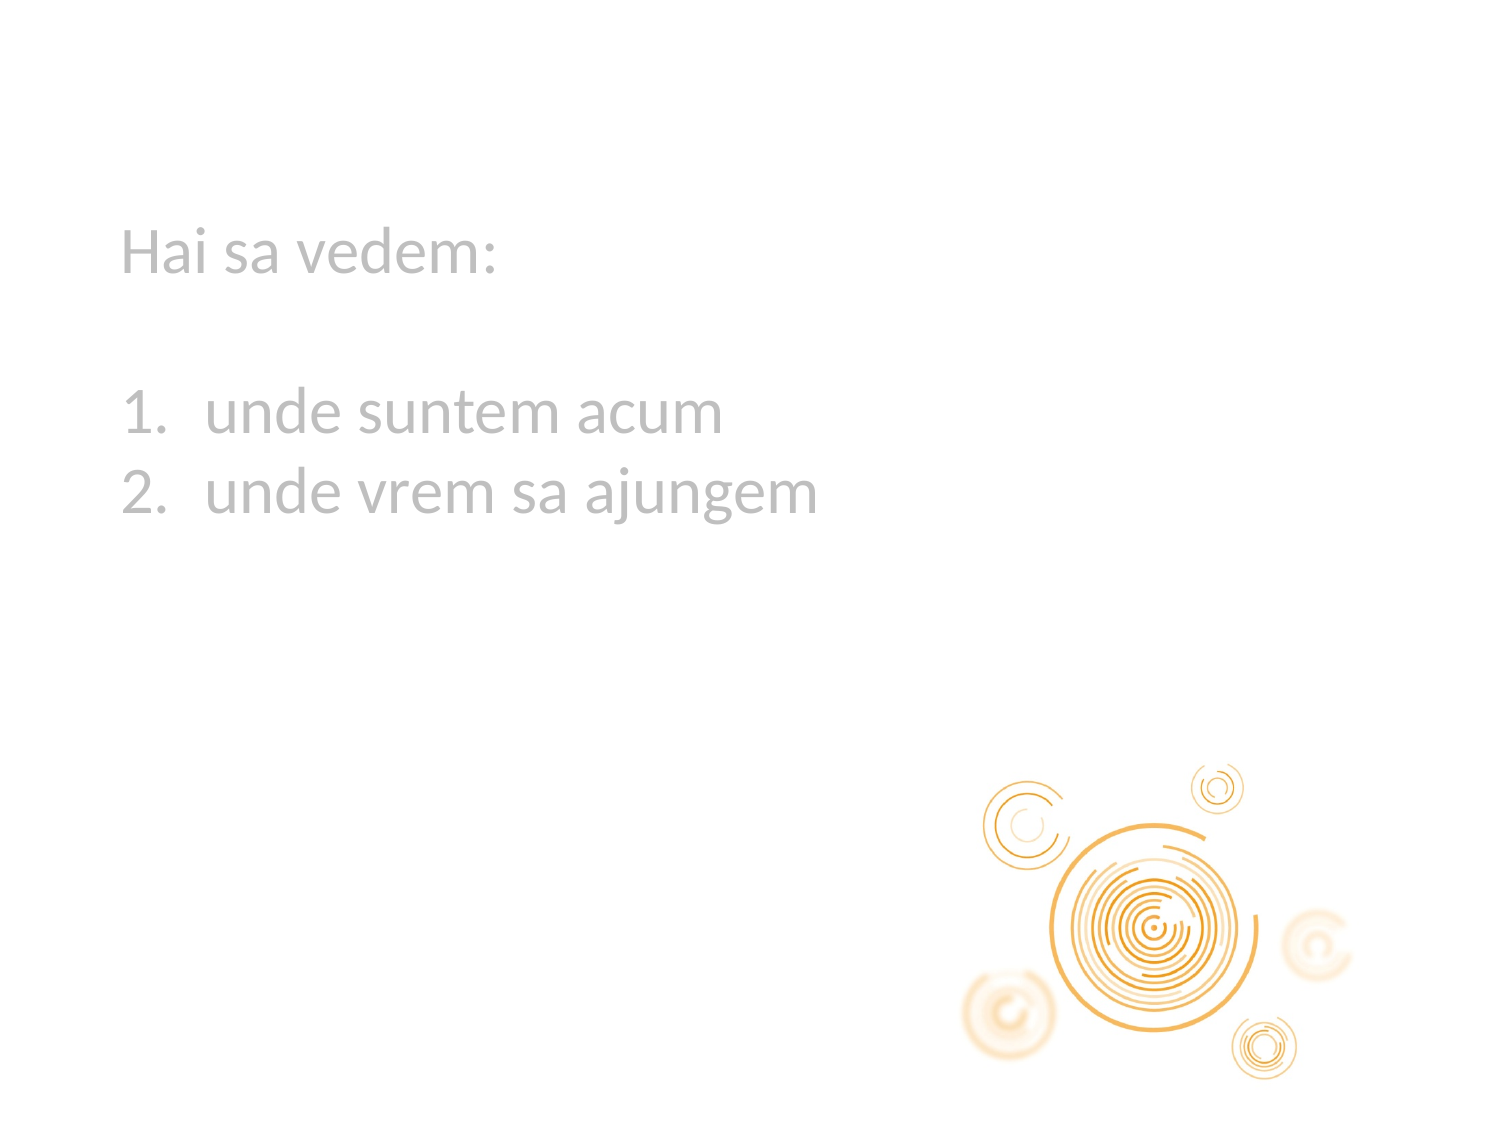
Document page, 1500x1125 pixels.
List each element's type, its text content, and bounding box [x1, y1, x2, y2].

picture [910, 761, 1398, 1090]
text_box Hai sa vedem: unde suntem acum unde vrem sa ajungem [105, 199, 1254, 534]
